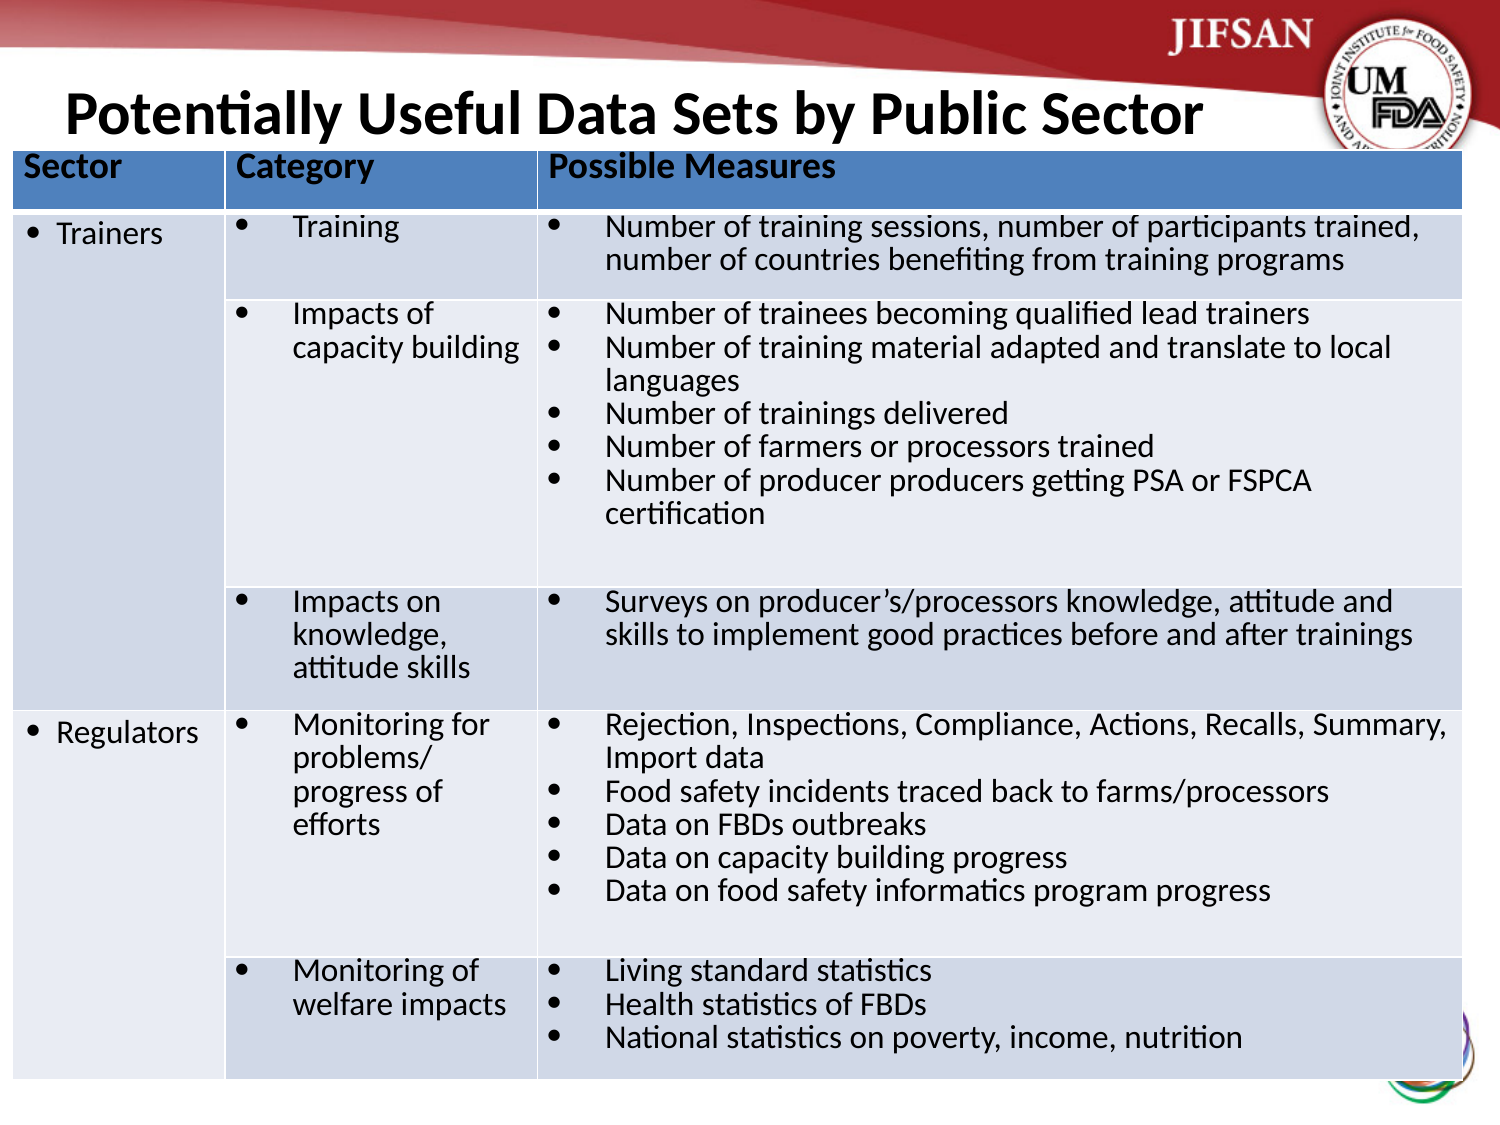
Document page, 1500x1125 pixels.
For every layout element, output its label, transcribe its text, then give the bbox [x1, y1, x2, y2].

table_cell Number of training sessions, number of participants trained, number of countries benefiting from training programs [538, 215, 1462, 299]
title Potentially Useful Data Sets by Public Sector [50, 65, 1400, 149]
table_cell Living standard statistics Health statistics of FBDs National statistics on poverty, income, nutrition [538, 958, 1462, 1079]
table_cell Regulators [13, 711, 224, 1079]
table_header Category [226, 151, 537, 209]
picture [0, 0, 1500, 1125]
table_cell Number of trainees becoming qualified lead trainers Number of training material adapted and translate to local languages Number of trainings delivered Number of farmers or processors trained Number of producer producers getting PSA or FSPCA certification [538, 301, 1462, 586]
table_cell Trainers [13, 215, 224, 710]
table_cell Training [226, 215, 537, 299]
table_cell Impacts on knowledge, attitude skills [226, 588, 537, 710]
table_cell Impacts of capacity building [226, 301, 537, 586]
table_header Sector [13, 151, 224, 209]
table_cell Monitoring for problems/ progress of efforts [226, 711, 537, 956]
table_cell Surveys on producer’s/processors knowledge, attitude and skills to implement good practices before and after trainings [538, 588, 1462, 710]
table_cell Rejection, Inspections, Compliance, Actions, Recalls, Summary, Import data Food safety incidents traced back to farms/processors Data on FBDs outbreaks Data on capacity building progress Data on food safety informatics program progress [538, 711, 1462, 956]
table_header Possible Measures [538, 151, 1462, 209]
table_cell Monitoring of welfare impacts [226, 958, 537, 1079]
